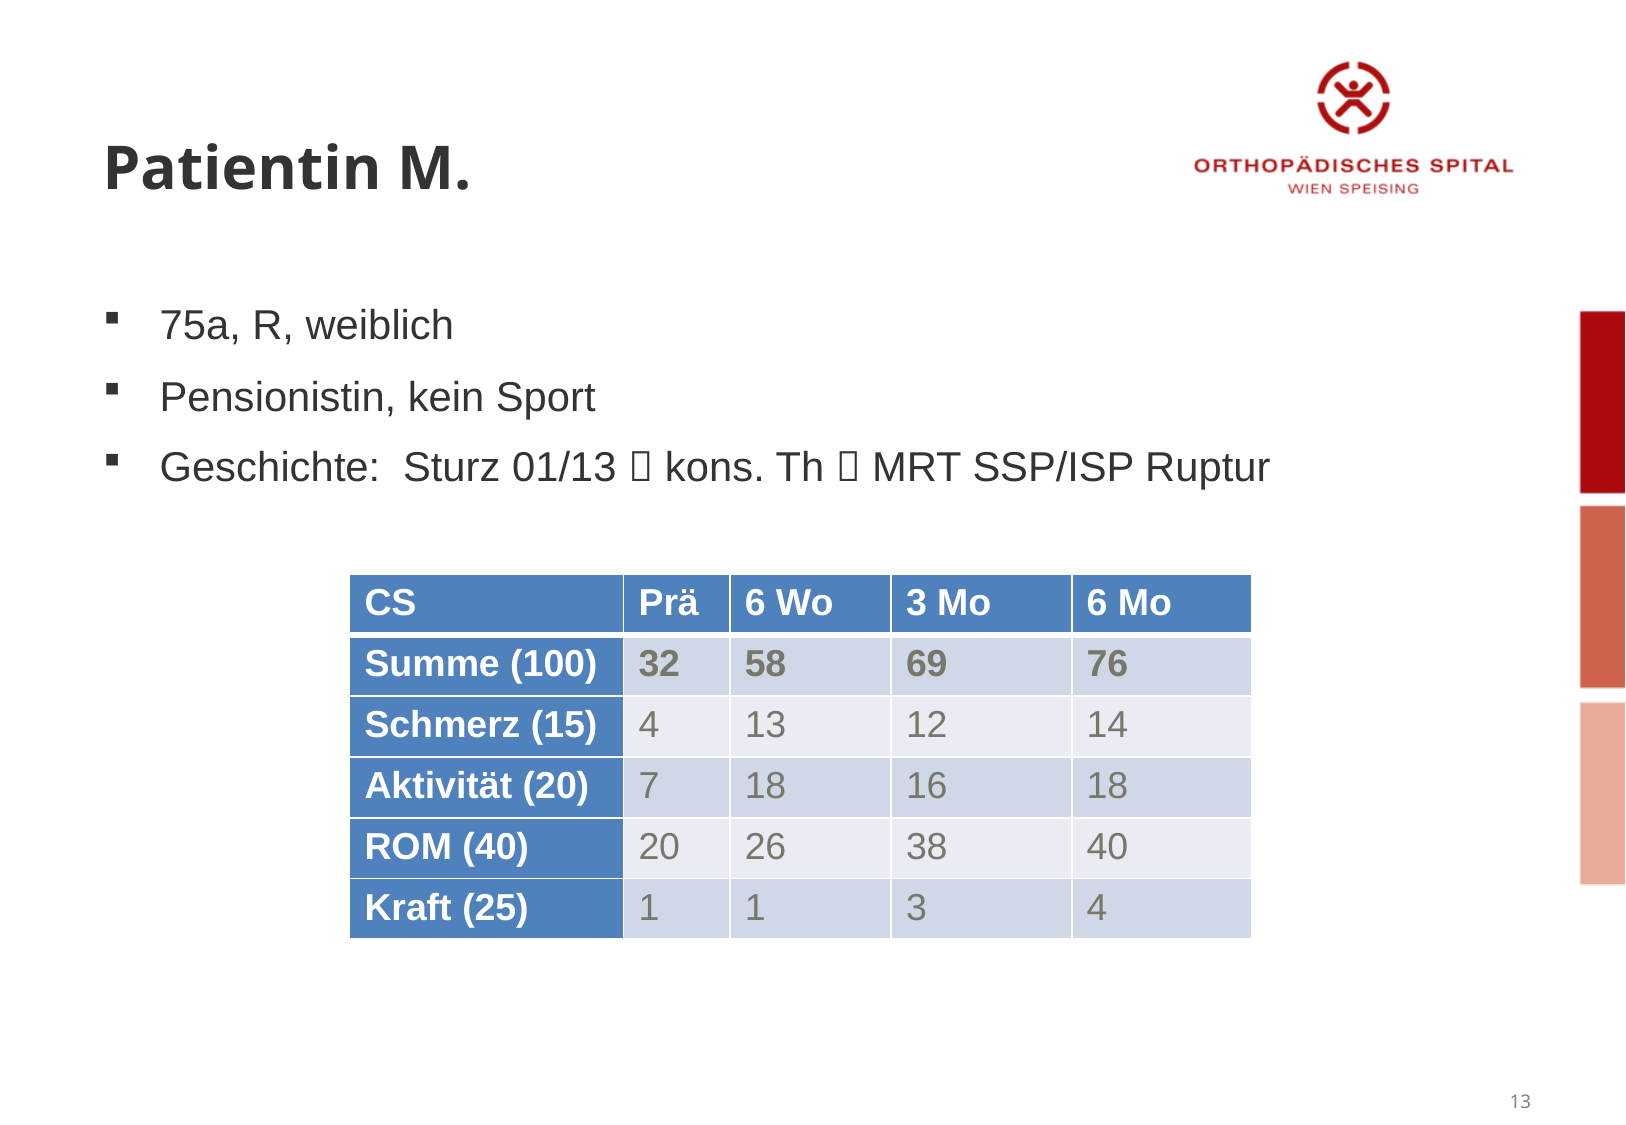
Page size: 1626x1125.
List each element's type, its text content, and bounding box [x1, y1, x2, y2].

table_cell Aktivität (20) [350, 758, 623, 817]
table_header 3 Mo [892, 575, 1071, 632]
table_cell 18 [1073, 758, 1251, 817]
table_cell 16 [892, 758, 1071, 817]
table_cell 14 [1073, 697, 1251, 756]
table_cell 38 [892, 819, 1071, 878]
table_cell 3 [892, 879, 1071, 938]
table_cell 40 [1073, 819, 1251, 878]
table_cell 1 [624, 879, 729, 938]
table_cell 7 [624, 758, 729, 817]
table_header Prä [624, 575, 729, 632]
table_cell 4 [1073, 879, 1251, 938]
table_cell 12 [892, 697, 1071, 756]
table_cell ROM (40) [350, 819, 623, 878]
table_cell 18 [731, 758, 890, 817]
table_header 6 Wo [731, 575, 890, 632]
table_cell 69 [892, 638, 1071, 695]
table_cell 76 [1073, 638, 1251, 695]
table_cell 26 [731, 819, 890, 878]
title Patientin M. [87, 112, 1051, 219]
table_cell 4 [624, 697, 729, 756]
table_cell 1 [731, 879, 890, 938]
table_cell Summe (100) [350, 638, 623, 695]
table_cell Schmerz (15) [350, 697, 623, 756]
table_cell Kraft (25) [350, 879, 623, 938]
table_cell 20 [624, 819, 729, 878]
table_header CS [350, 575, 623, 632]
picture [3, 0, 1625, 1125]
table_cell 58 [731, 638, 890, 695]
list 75a, R, weiblich Pensionistin, kein Sport Geschichte: Sturz 01/13  kons. Th  MRT SSP/ISP Ruptur [87, 290, 1524, 821]
table_cell 13 [731, 697, 890, 756]
slide_number 13 [1261, 1082, 1547, 1125]
table_cell 32 [624, 638, 729, 695]
table_header 6 Mo [1073, 575, 1251, 632]
